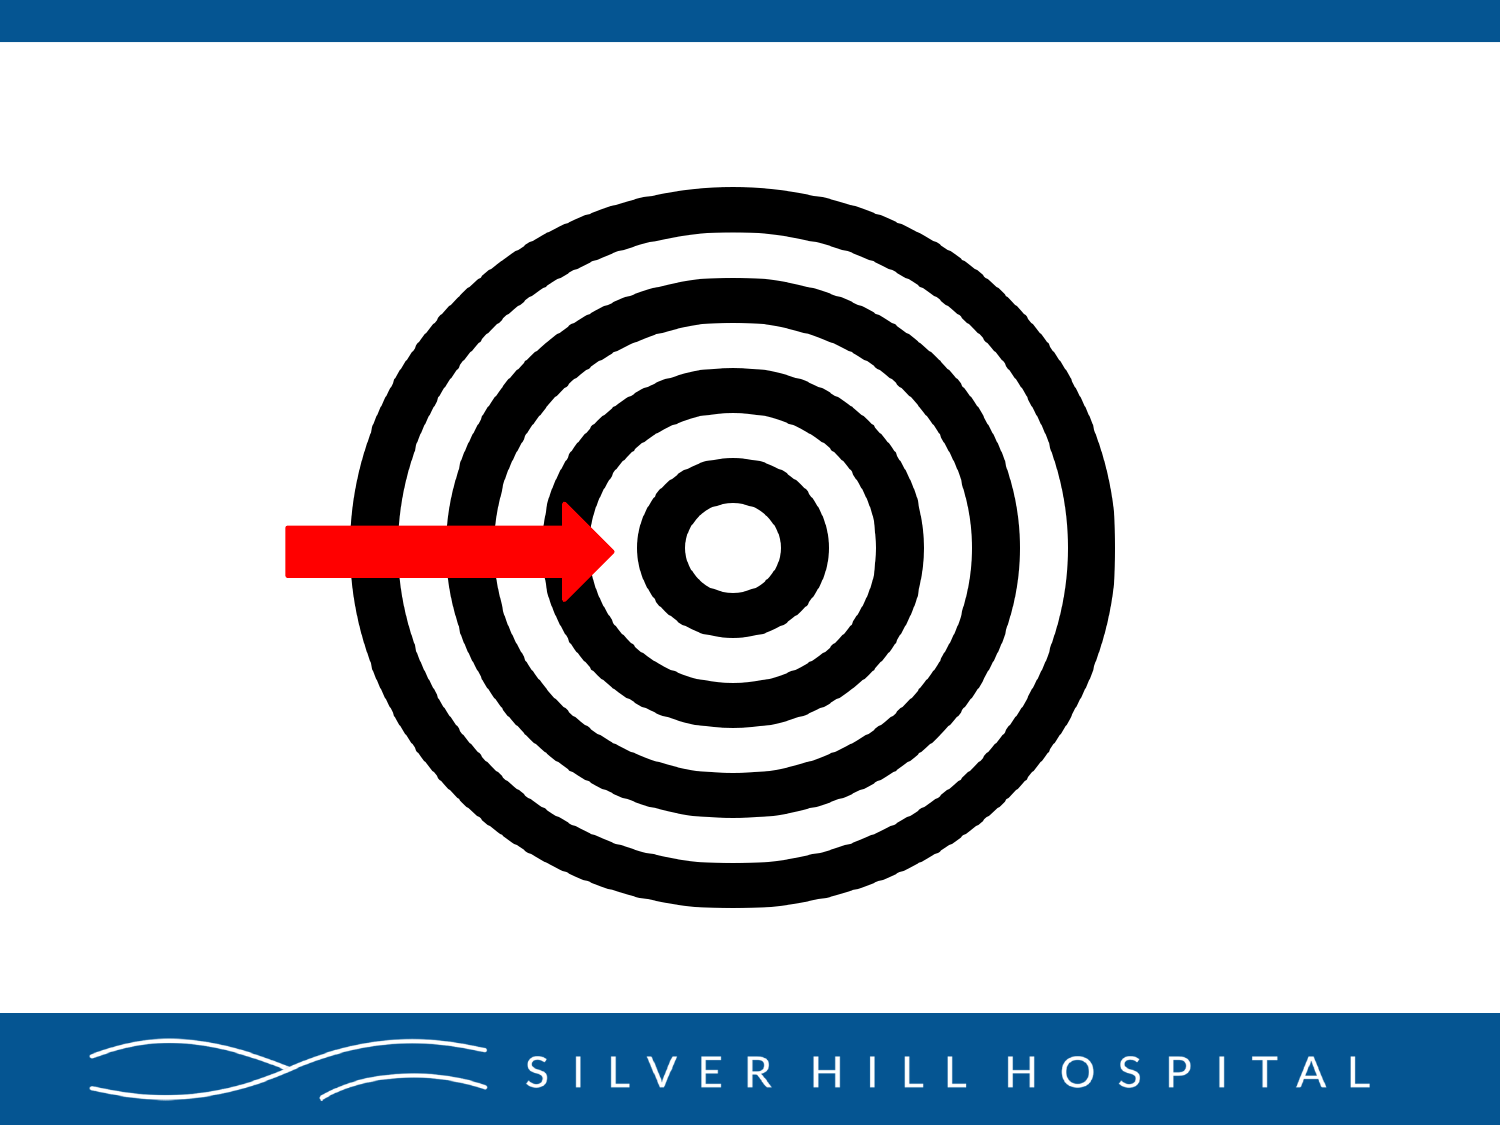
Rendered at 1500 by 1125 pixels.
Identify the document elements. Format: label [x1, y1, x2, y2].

text_box [285, 525, 344, 578]
picture [0, 0, 1500, 1125]
